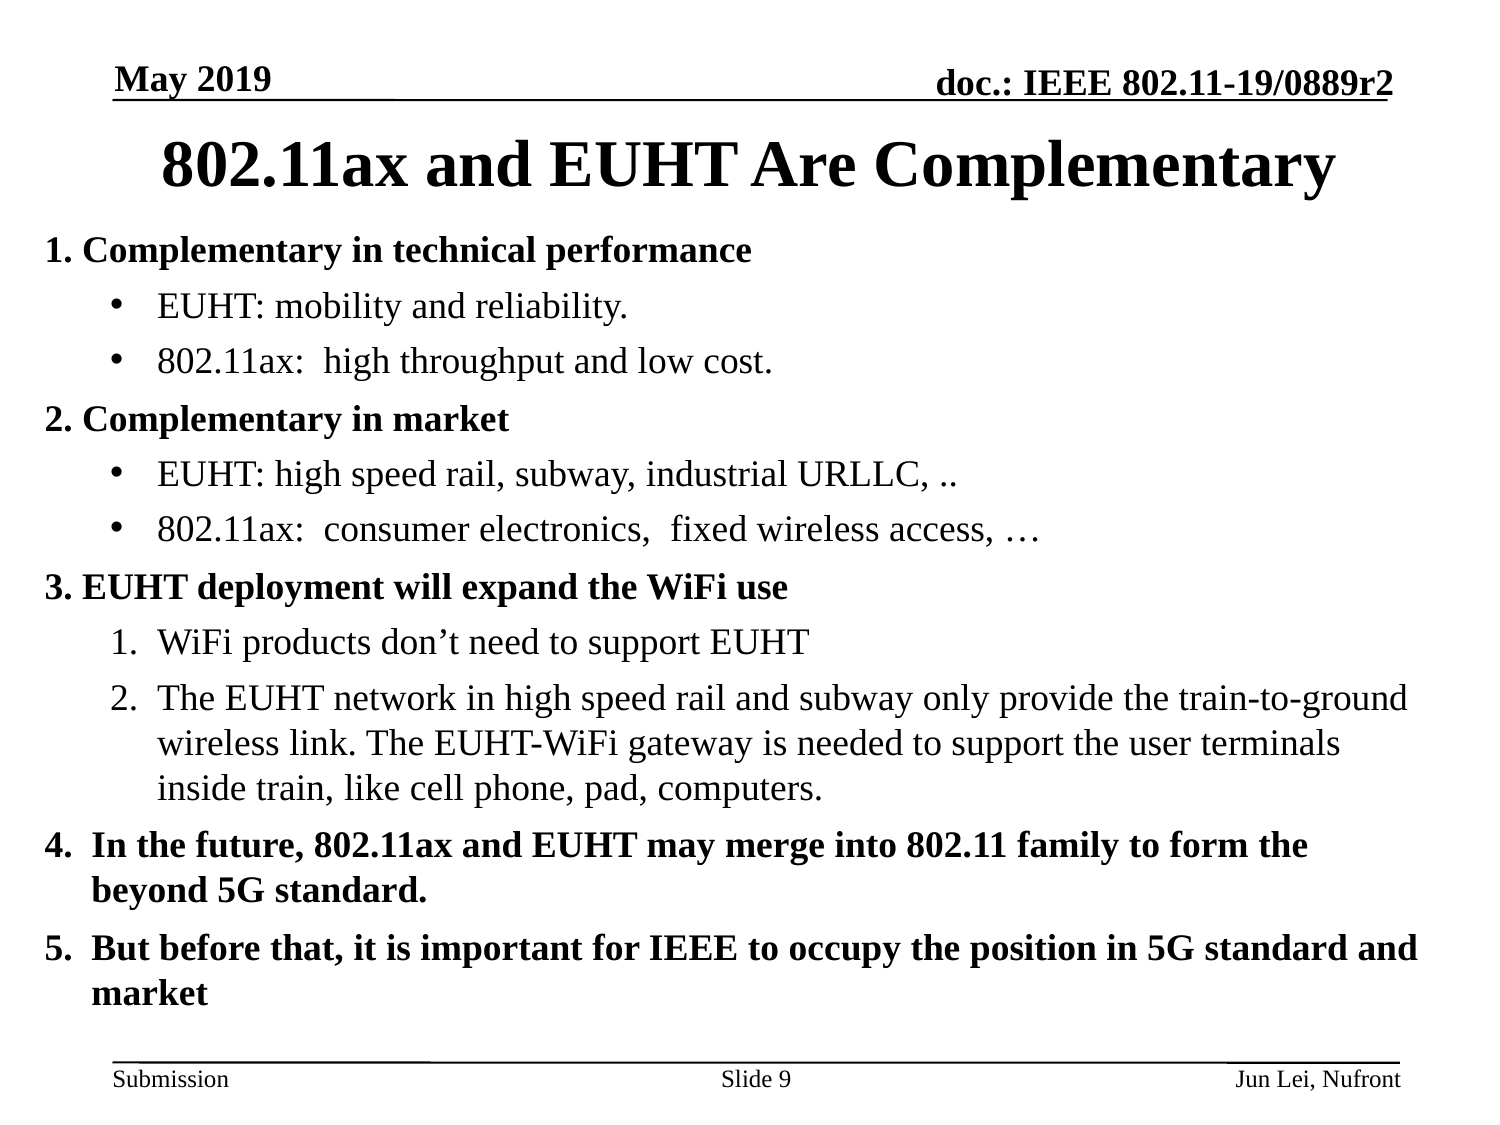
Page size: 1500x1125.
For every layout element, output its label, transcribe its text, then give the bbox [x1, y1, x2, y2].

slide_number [114, 54, 423, 100]
title 802.11ax and EUHT Are Complementary [112, 112, 1388, 217]
list Complementary in technical performance EUHT: mobility and reliability. 802.11ax: high throughput and low cost. Complementary in market EUHT: high speed rail, subway, industrial URLLC, .. 802.11ax: consumer electronics, fixed wireless access, … EUHT deployment will expand the WiFi use WiFi products don’t need to support EUHT The EUHT network in high speed rail and subway only provide the train-to-ground wireless link. The EUHT-WiFi gateway is needed to support the user terminals inside train, like cell phone, pad, computers. In the future, 802.11ax and EUHT may merge into 802.11 family to form the beyond 5G standard. But before that, it is important for IEEE to occupy the position in 5G standard and market [29, 217, 1436, 1093]
footer Jun Lei, Nufront [878, 1061, 1402, 1093]
slide_number Slide 9 [712, 1061, 800, 1123]
